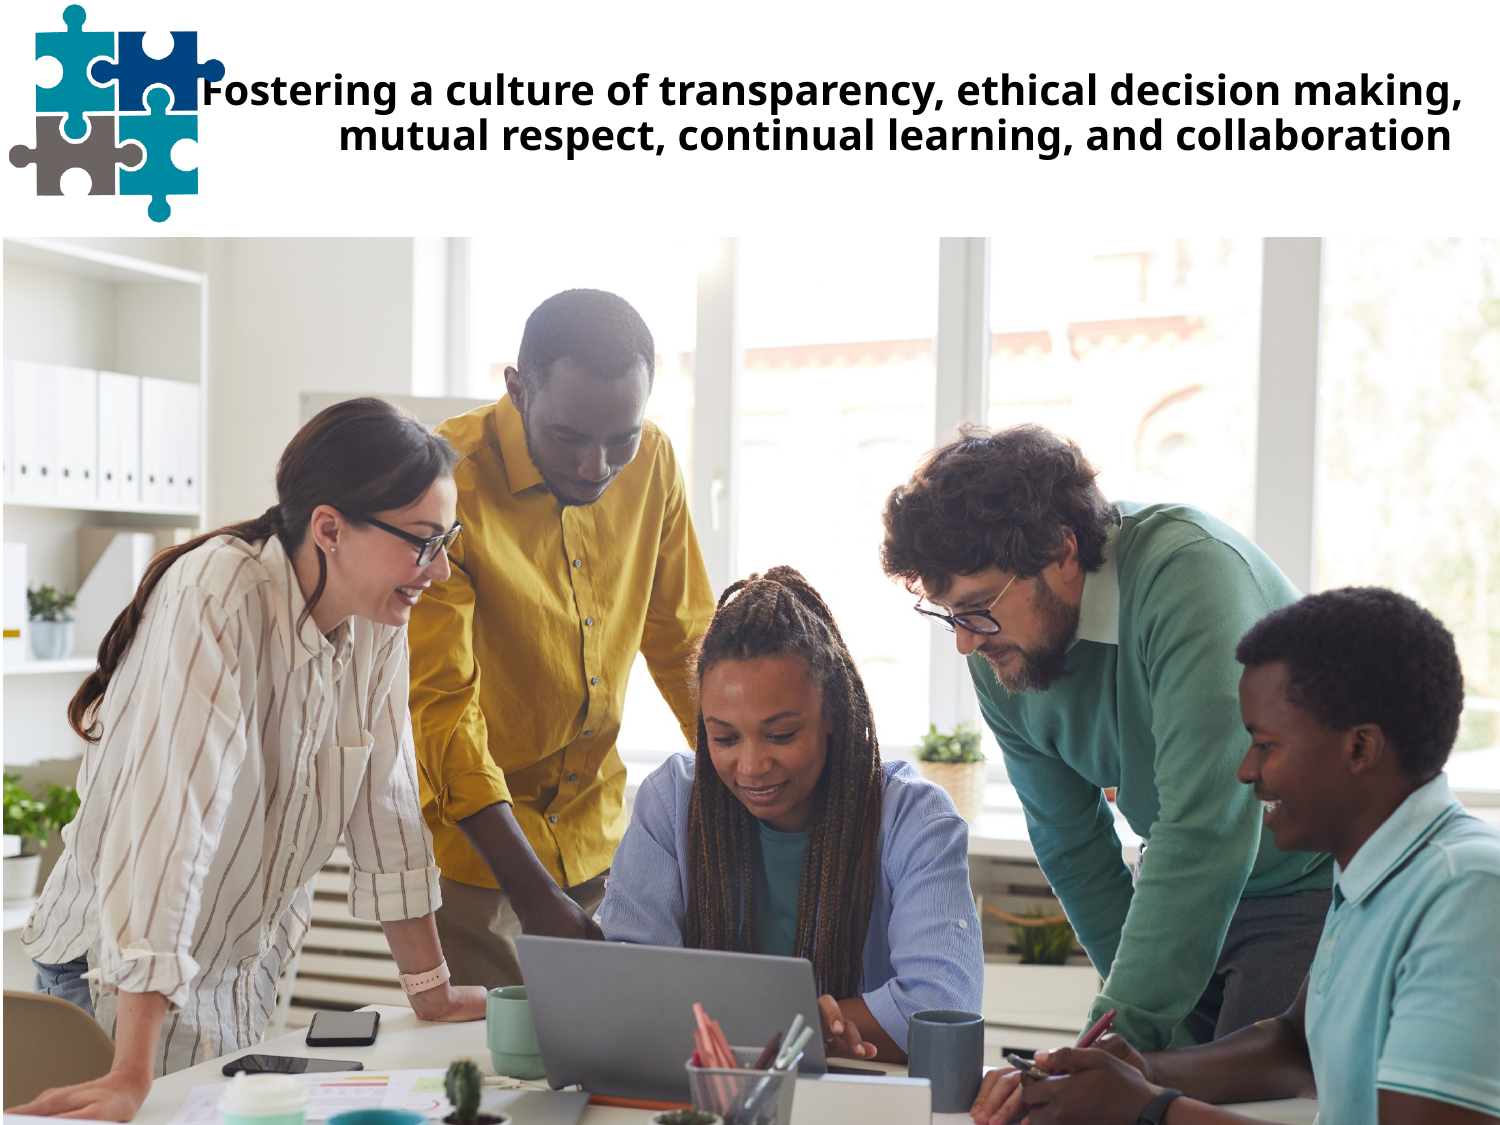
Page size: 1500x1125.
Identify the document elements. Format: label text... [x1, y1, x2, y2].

title Fostering a culture of transparency, ethical decision making, mutual respect, continual learning, and collaboration [228, 61, 1479, 202]
picture [2, 0, 228, 226]
picture [2, 237, 1500, 1125]
